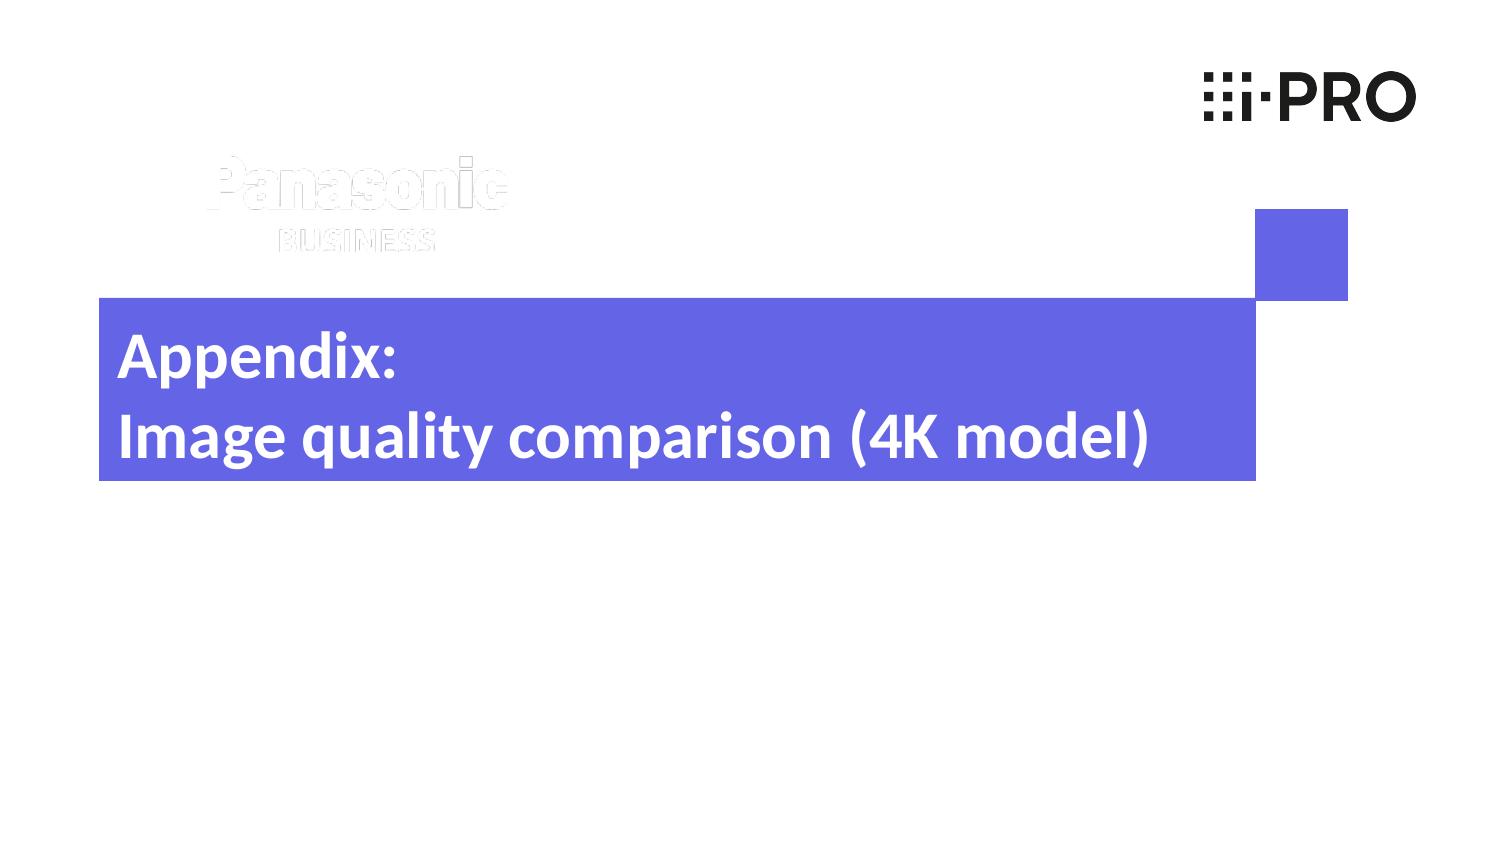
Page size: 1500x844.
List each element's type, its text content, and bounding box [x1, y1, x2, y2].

picture [1255, 209, 1348, 301]
picture [1204, 71, 1416, 122]
text_box Appendix: Image quality comparison (4K model) [102, 304, 1310, 479]
